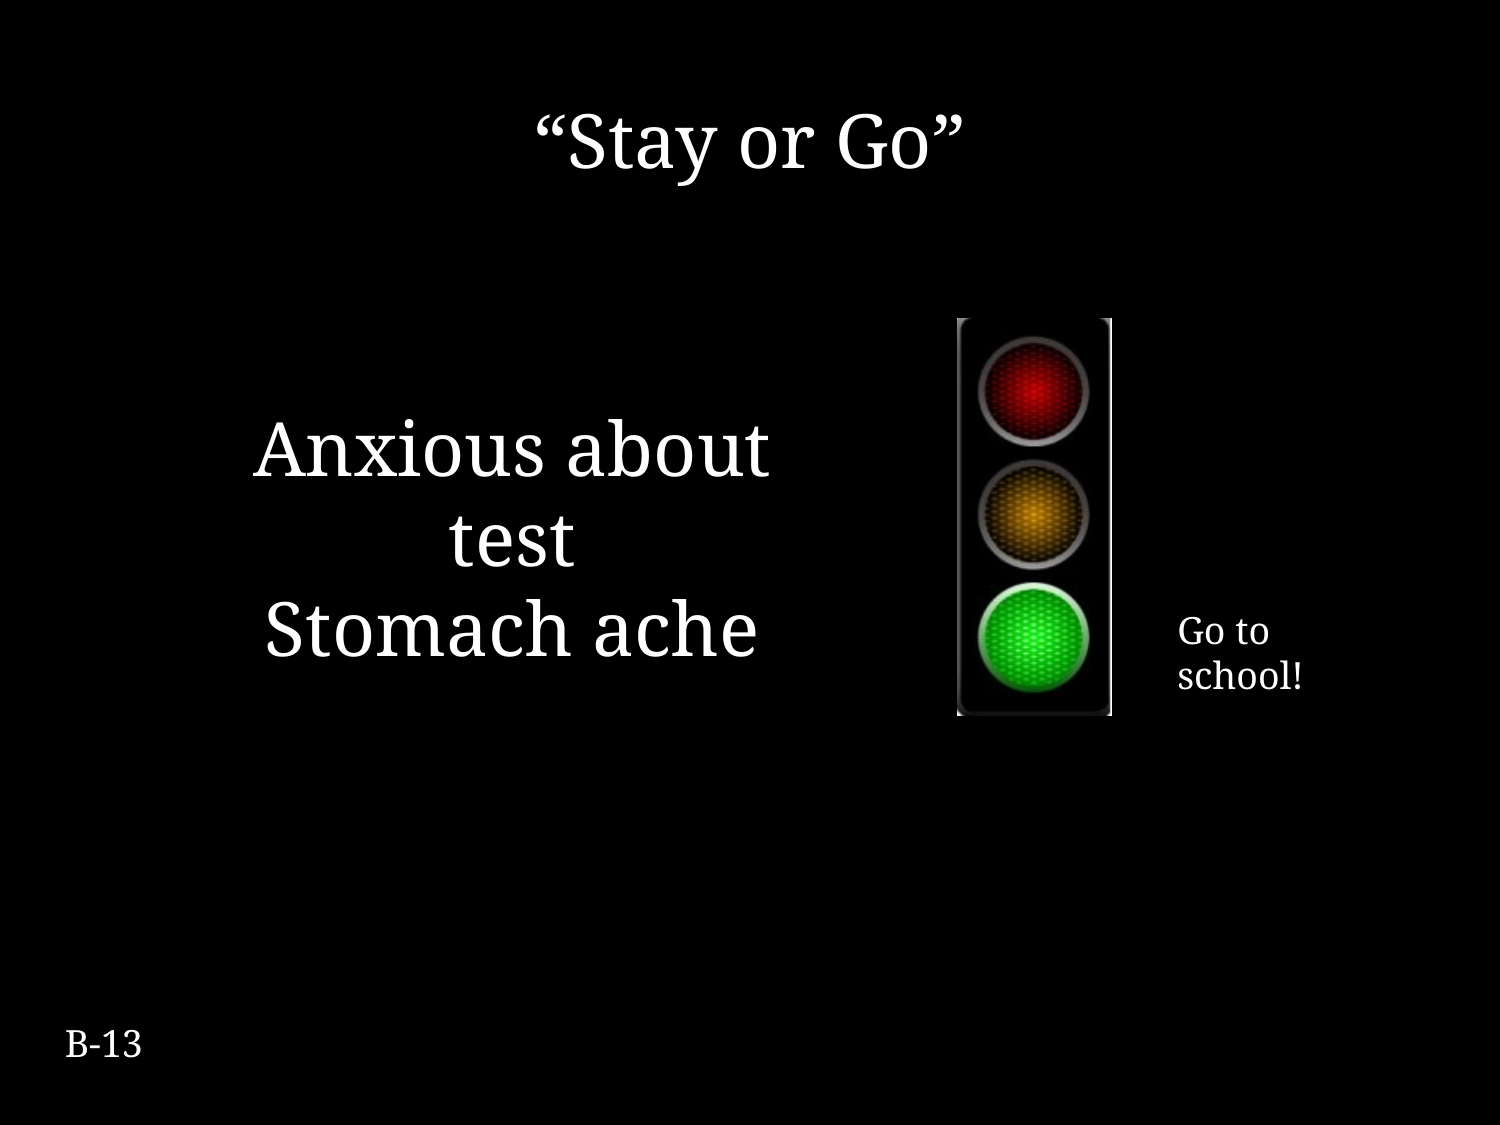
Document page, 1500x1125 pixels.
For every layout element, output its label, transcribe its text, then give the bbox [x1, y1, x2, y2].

text_box Go to school! [1162, 599, 1413, 705]
picture [957, 318, 1112, 716]
text_box B-13 [50, 1012, 175, 1073]
title “Stay or Go” [75, 45, 1425, 233]
text_box Anxious about test Stomach ache [174, 393, 850, 769]
